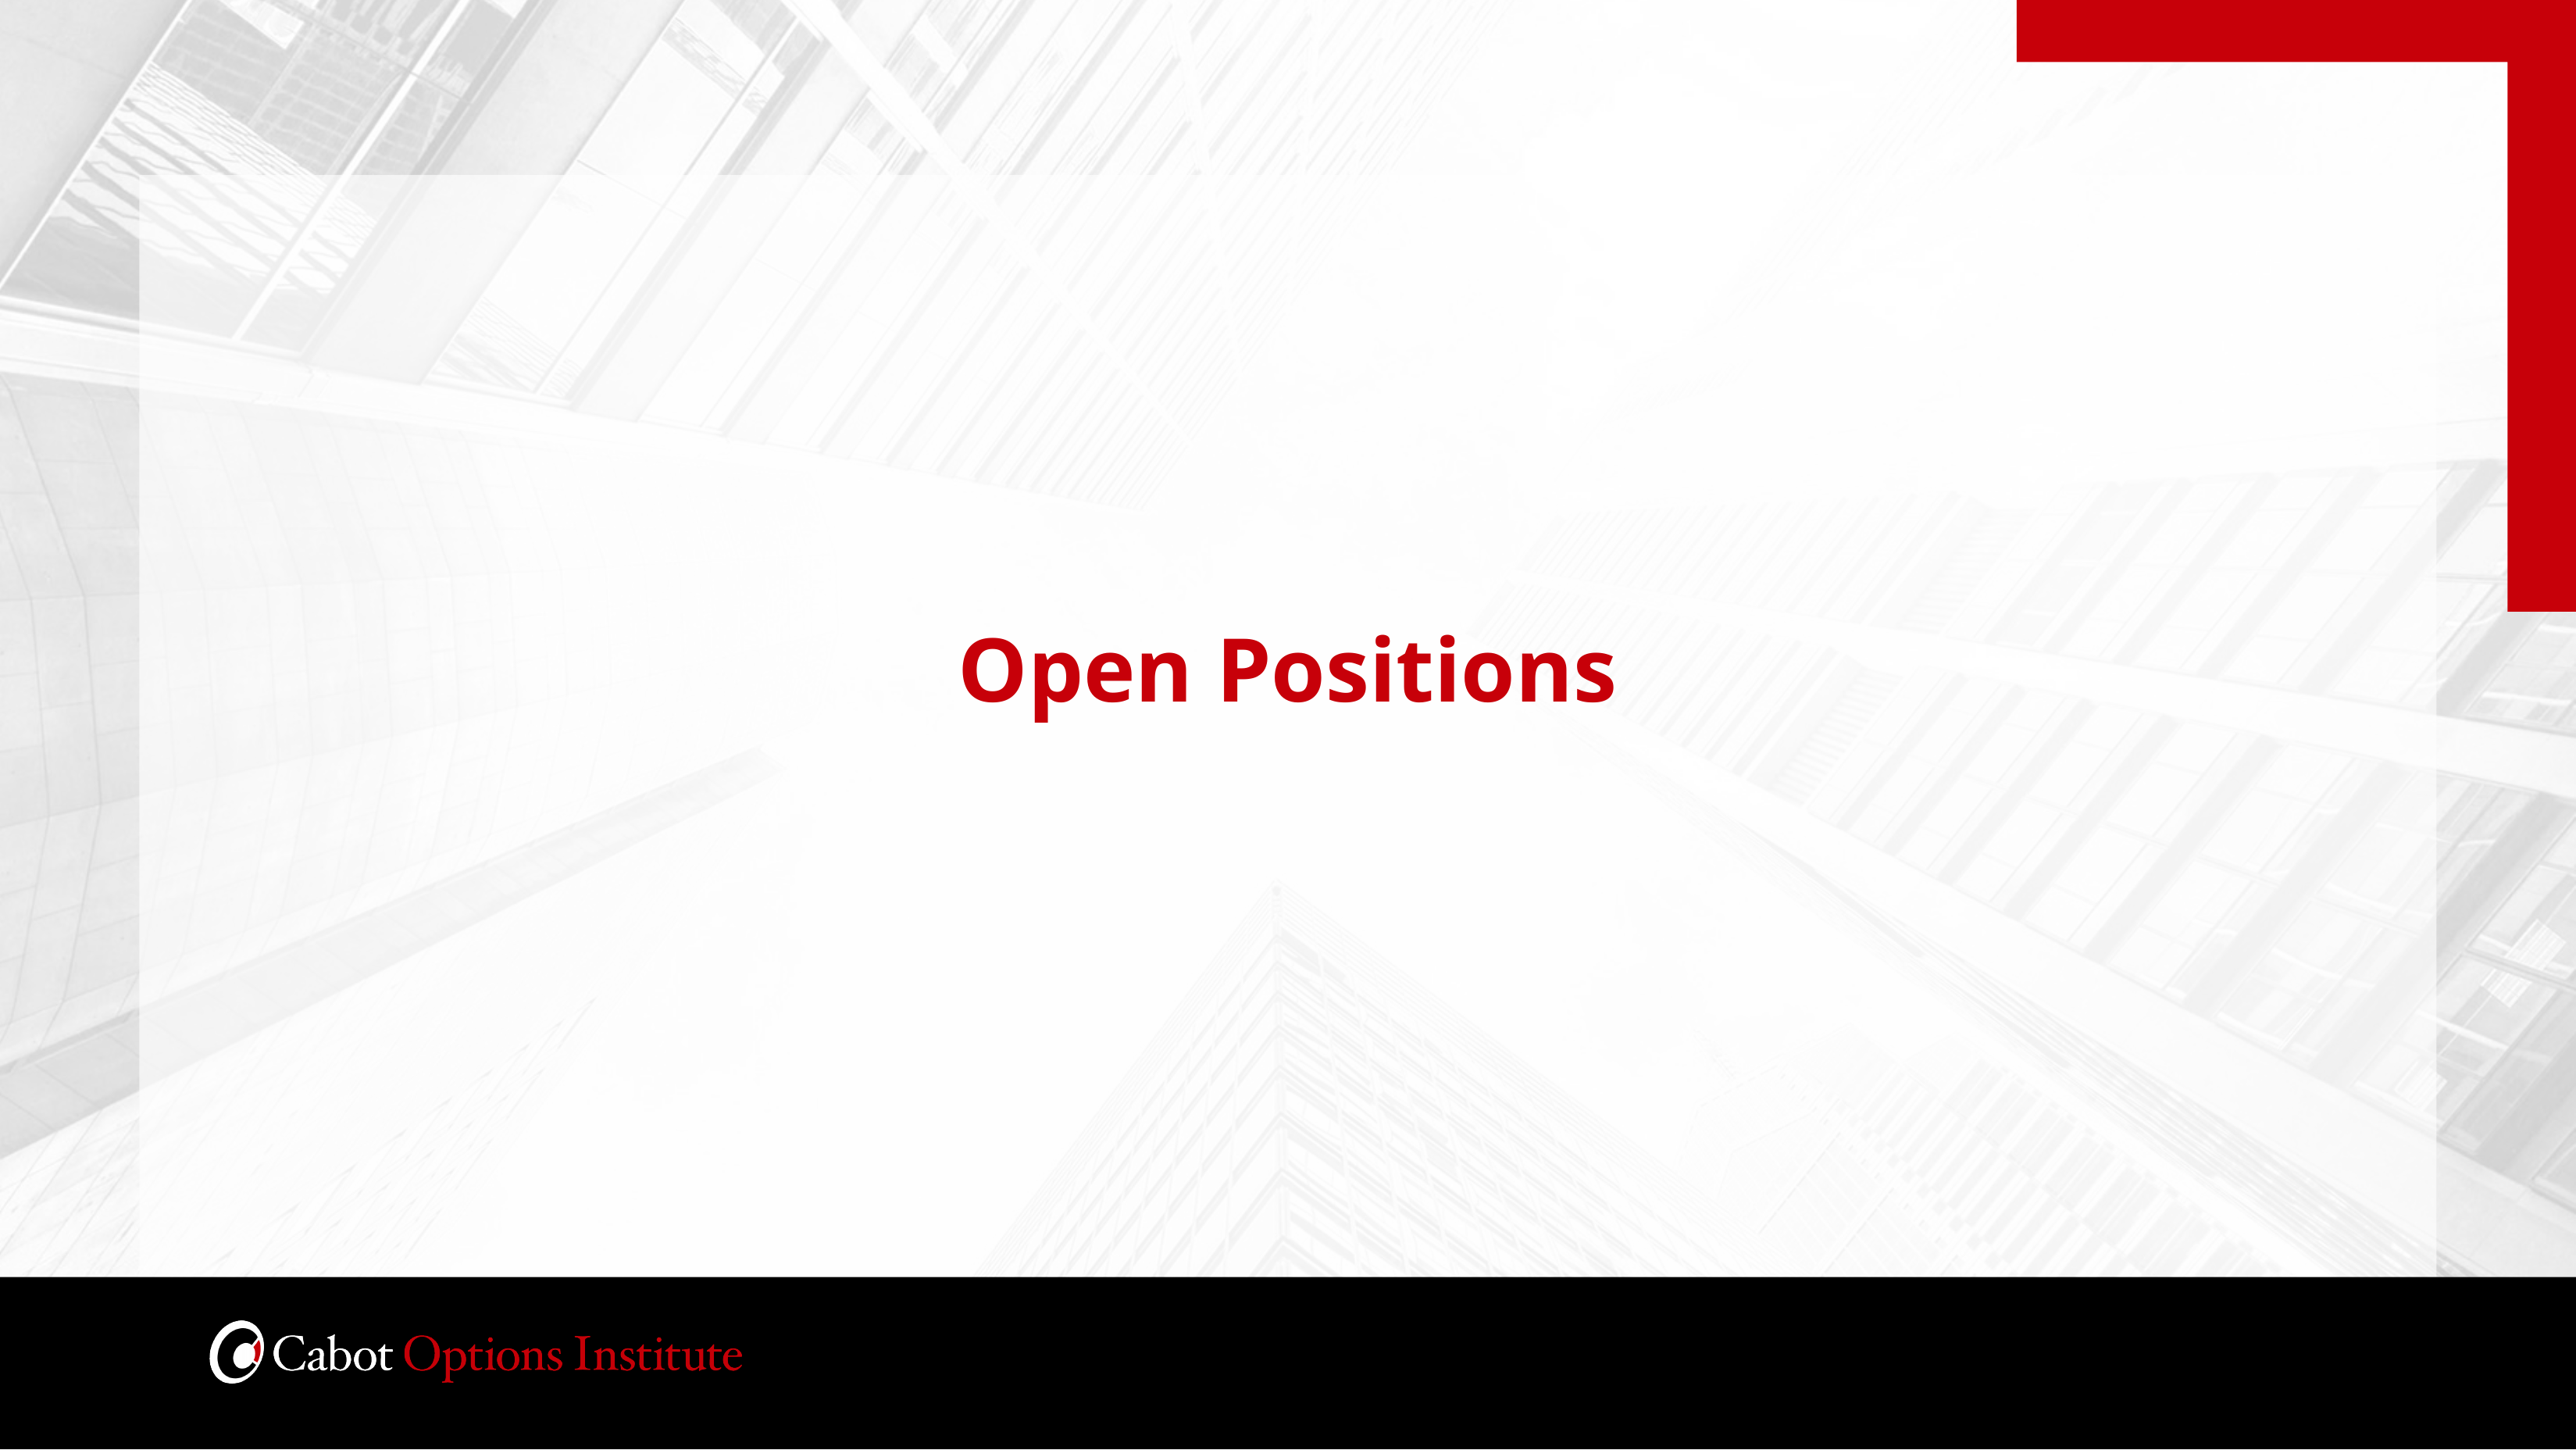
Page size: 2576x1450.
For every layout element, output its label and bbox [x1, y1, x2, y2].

picture [209, 1320, 743, 1384]
text_box [0, 0, 2576, 1450]
